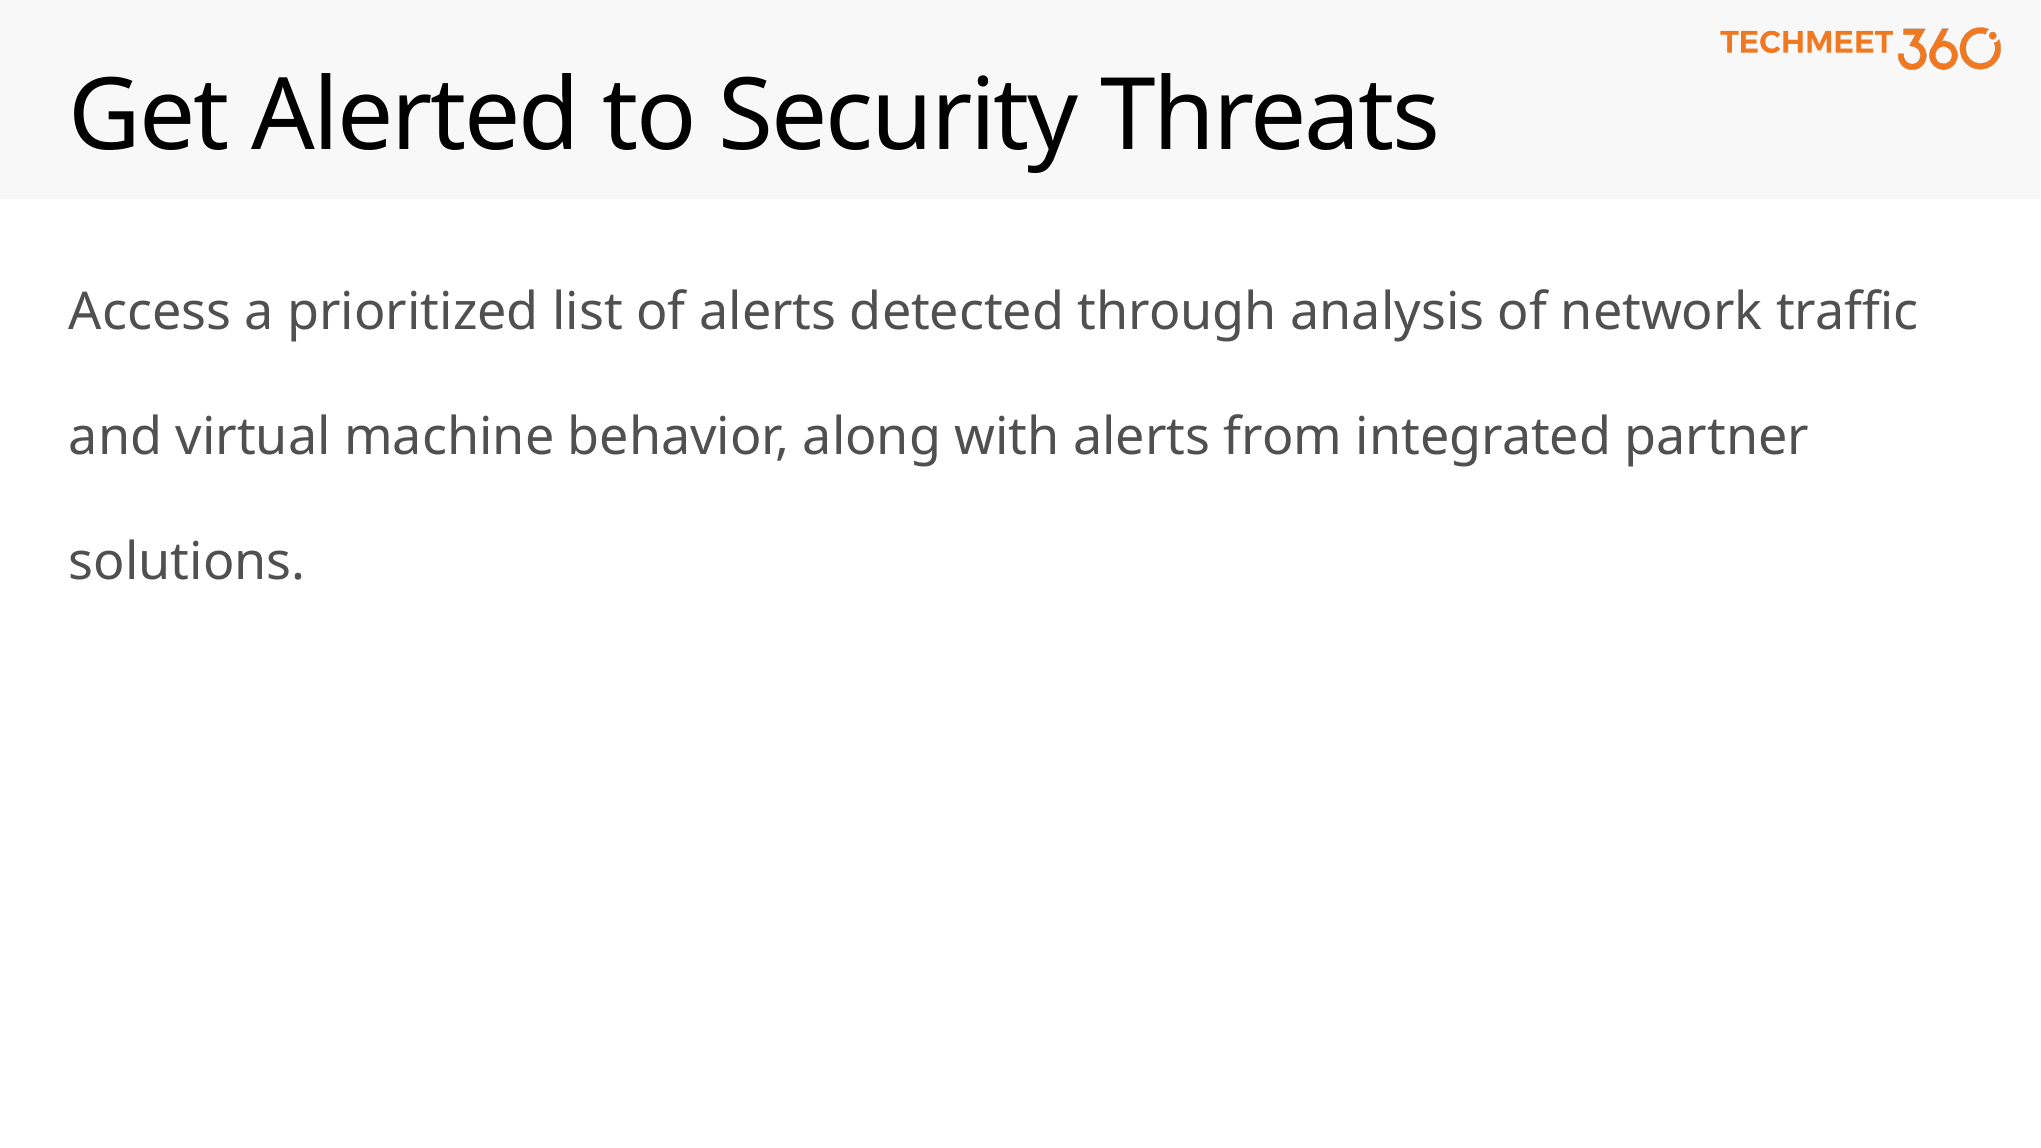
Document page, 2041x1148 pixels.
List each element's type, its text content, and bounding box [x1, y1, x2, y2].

title Get Alerted to Security Threats [45, 48, 1996, 199]
picture [1720, 27, 2001, 70]
list Access a prioritized list of alerts detected through analysis of network traffic and virtual machine behavior, along with alerts from integrated partner solutions. [45, 200, 1996, 484]
